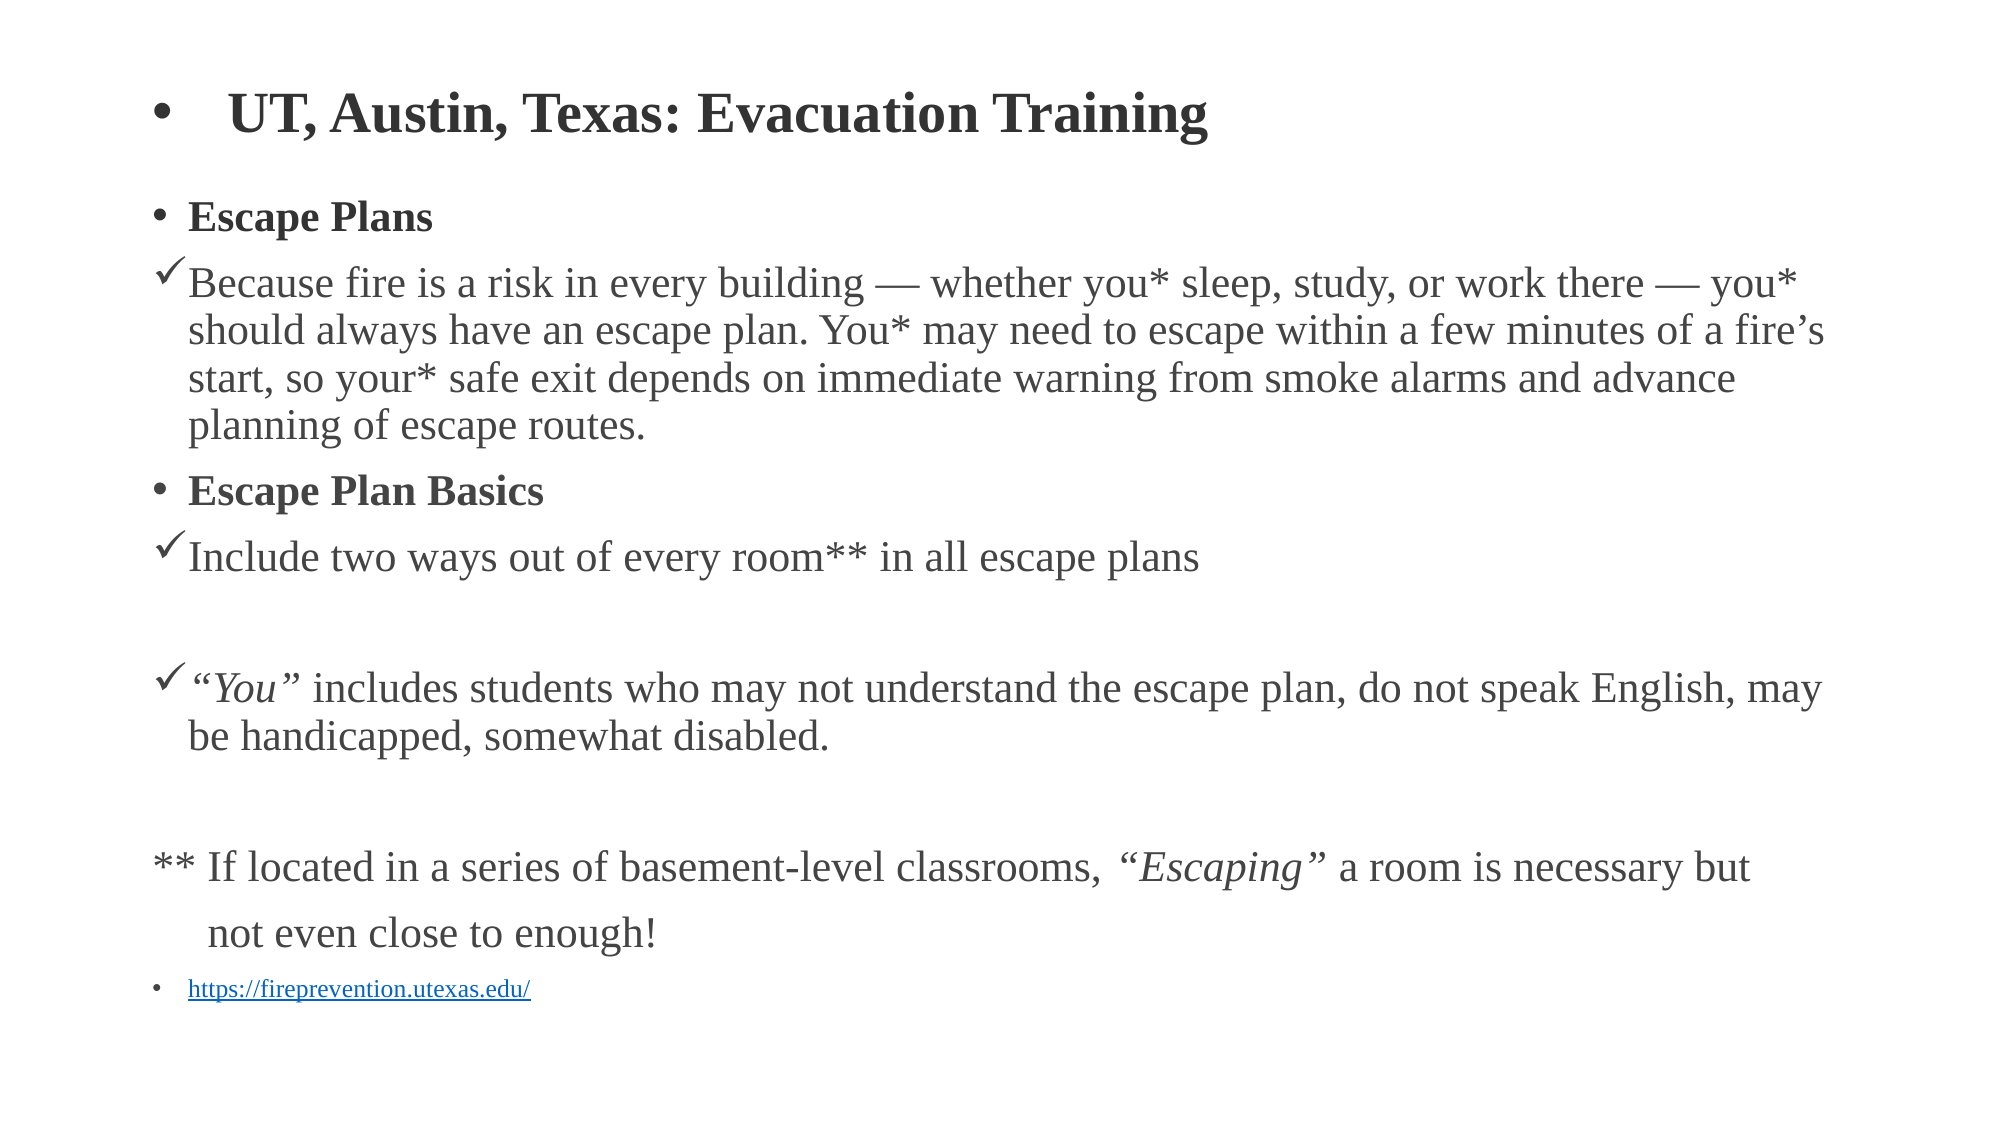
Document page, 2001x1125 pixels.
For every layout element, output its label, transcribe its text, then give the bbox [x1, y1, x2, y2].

title UT, Austin, Texas: Evacuation Training [137, 59, 1863, 185]
list Escape Plans Because fire is a risk in every building — whether you* sleep, study, or work there — you* should always have an escape plan. You* may need to escape within a few minutes of a fire’s start, so your* safe exit depends on immediate warning from smoke alarms and advance planning of escape routes. Escape Plan Basics Include two ways out of every room** in all escape plans “You” includes students who may not understand the escape plan, do not speak English, may be handicapped, somewhat disabled. ** If located in a series of basement-level classrooms, “Escaping” a room is necessary but not even close to enough! https://fireprevention.utexas.edu/ [137, 185, 1863, 1014]
